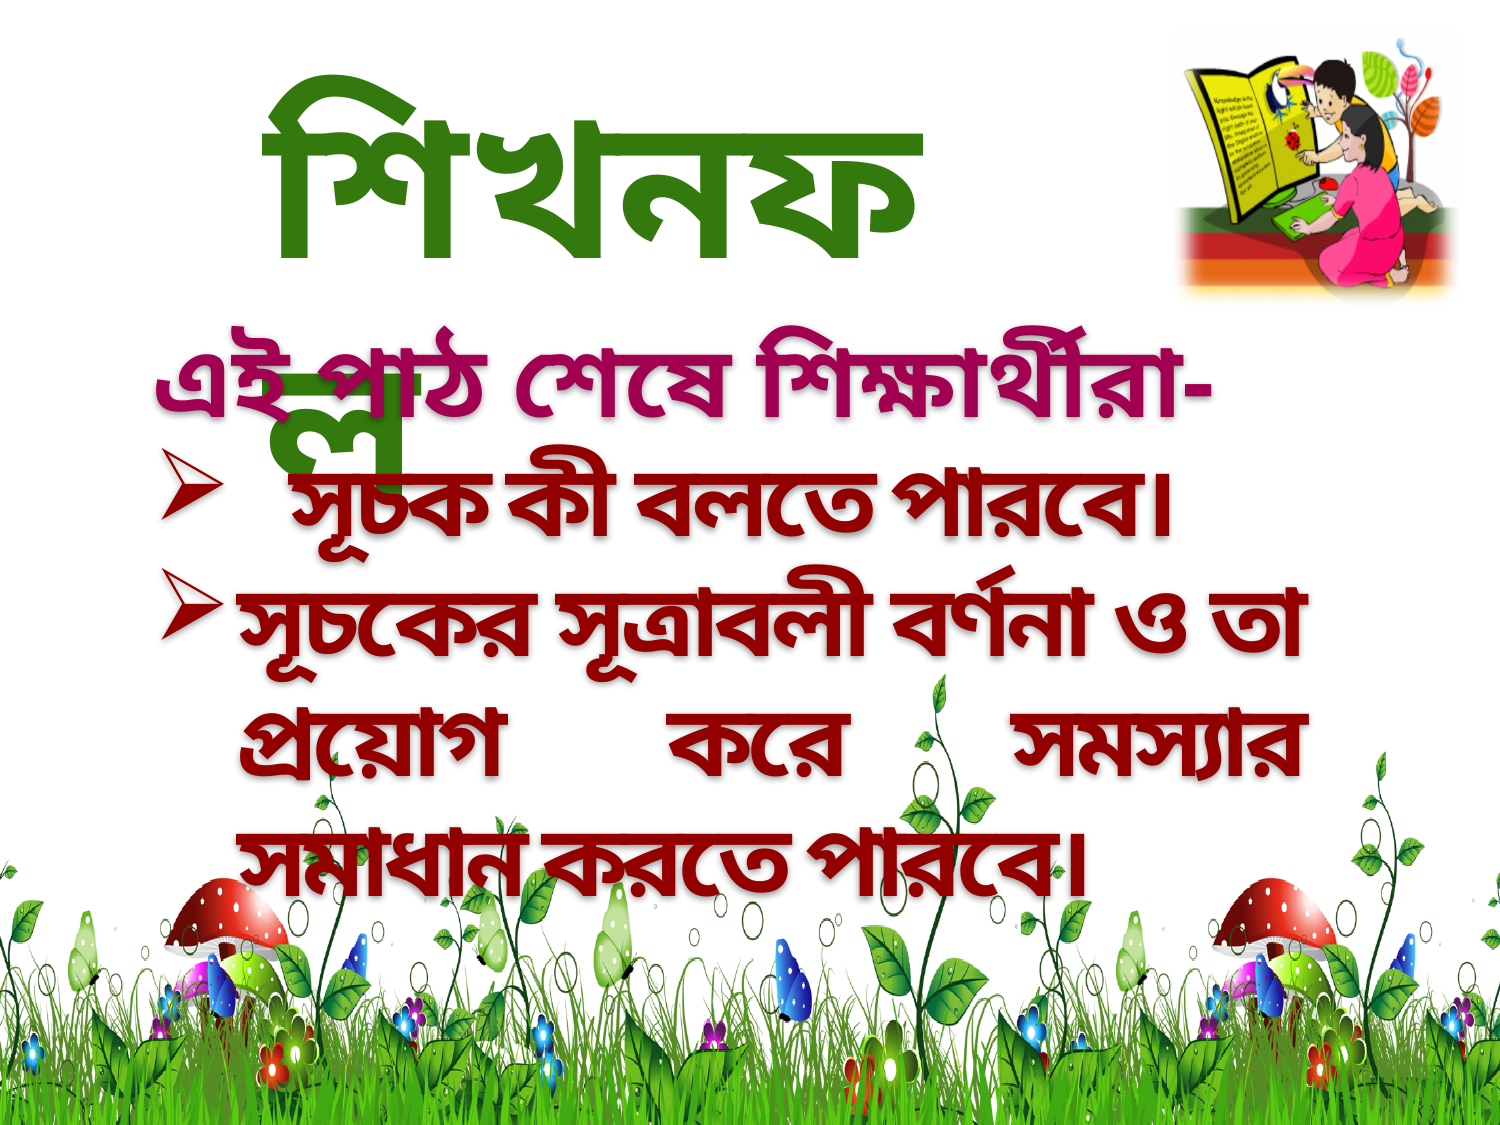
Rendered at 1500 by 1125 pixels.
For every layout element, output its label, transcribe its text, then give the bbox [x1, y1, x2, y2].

text_box এই পাঠ শেষে শিক্ষার্থীরা- সূচক কী বলতে পারবে। সূচকের সূত্রাবলী বর্ণনা ও তা প্রয়োগ করে সমস্যার সমাধান করতে পারবে। [138, 309, 1317, 658]
picture [0, 660, 1500, 1125]
text_box শিখনফল [249, 50, 988, 307]
picture [1171, 23, 1462, 309]
